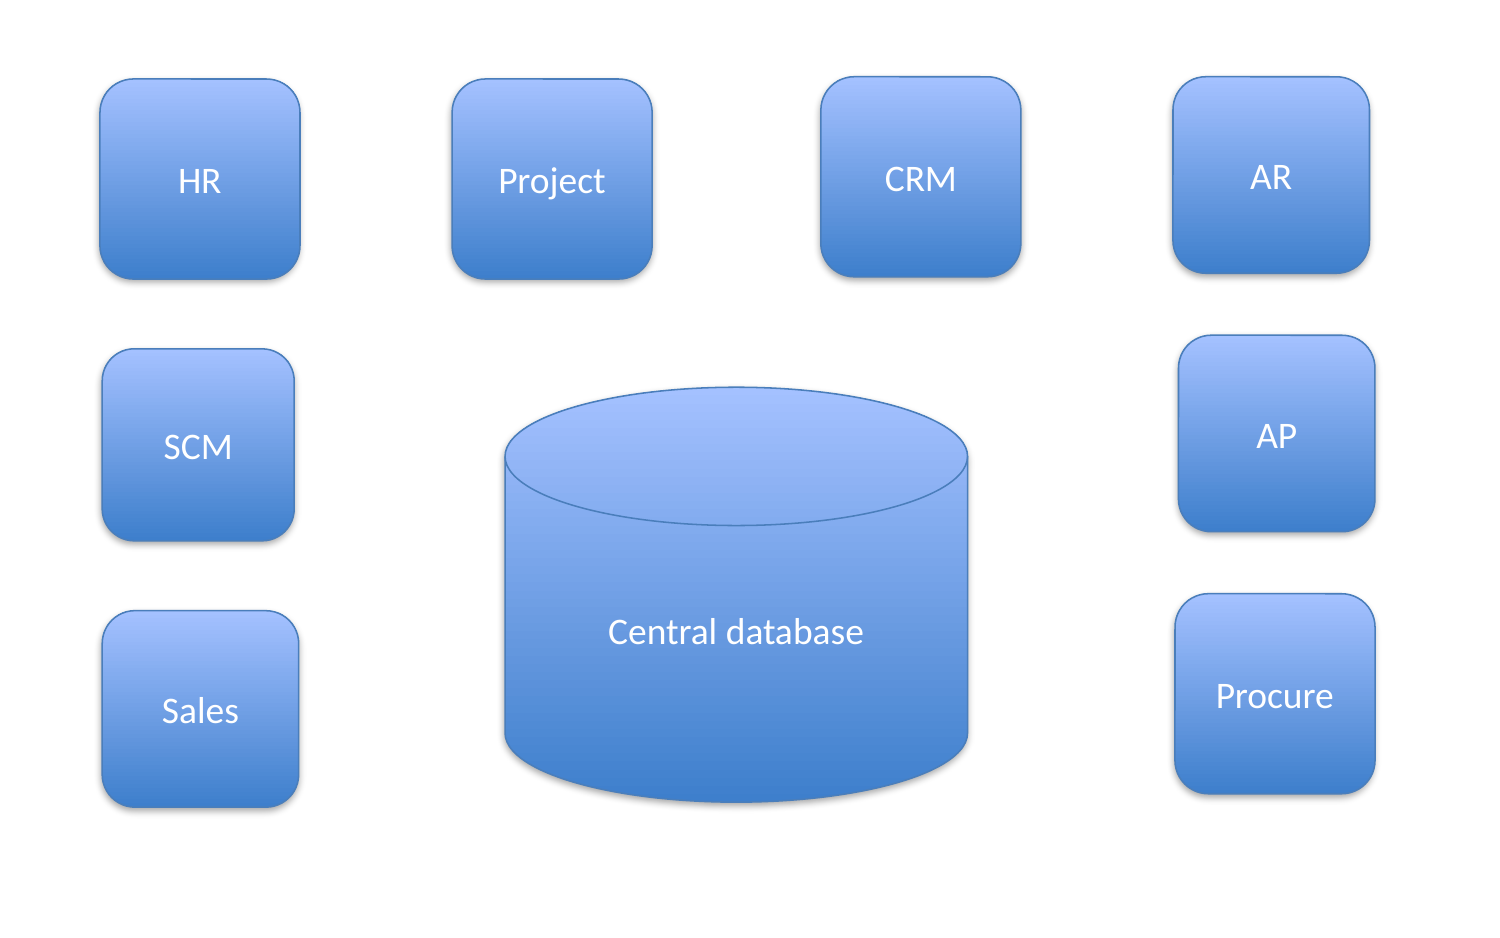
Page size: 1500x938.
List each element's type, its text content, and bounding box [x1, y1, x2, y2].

text_box Procure [1174, 592, 1376, 795]
text_box Central database [504, 386, 969, 803]
text_box HR [99, 78, 301, 280]
text_box SCM [101, 348, 295, 542]
text_box Sales [101, 609, 300, 808]
text_box AR [1172, 75, 1371, 275]
text_box CRM [820, 75, 1022, 278]
text_box AP [1177, 334, 1376, 533]
text_box Project [451, 78, 653, 280]
